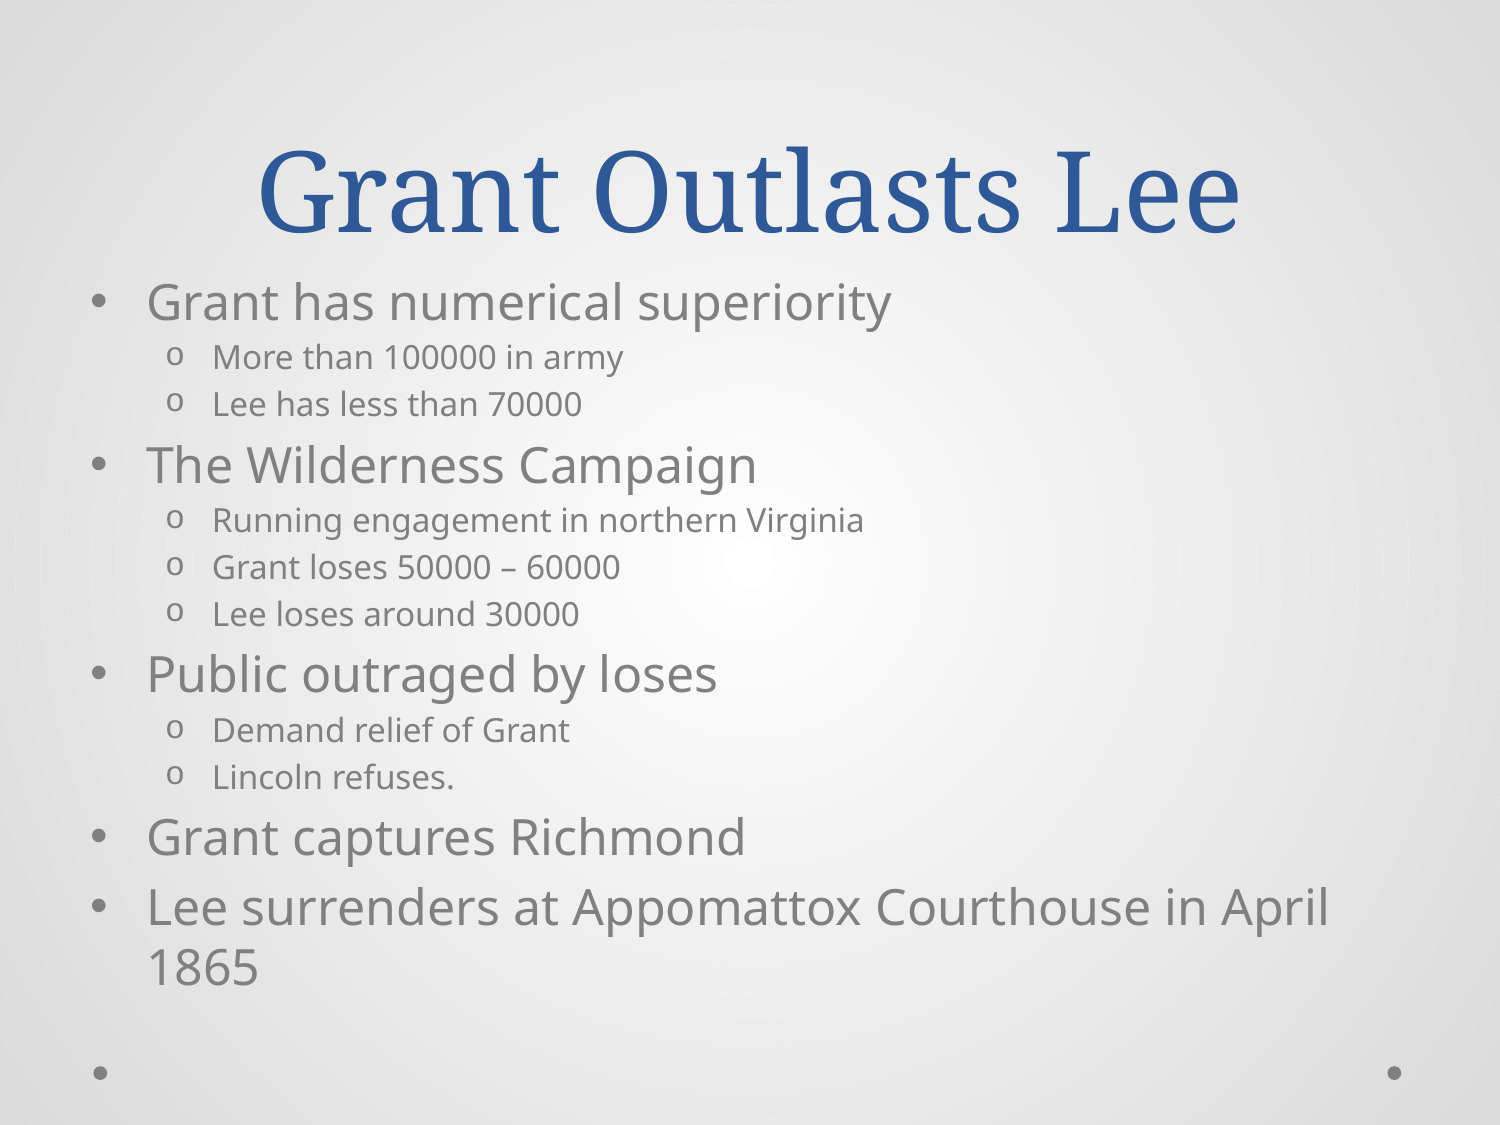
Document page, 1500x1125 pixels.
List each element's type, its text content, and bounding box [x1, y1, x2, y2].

list Grant has numerical superiority More than 100000 in army Lee has less than 70000 The Wilderness Campaign Running engagement in northern Virginia Grant loses 50000 – 60000 Lee loses around 30000 Public outraged by loses Demand relief of Grant Lincoln refuses. Grant captures Richmond Lee surrenders at Appomattox Courthouse in April 1865 [75, 262, 1425, 1005]
title Grant Outlasts Lee [75, 0, 1425, 262]
